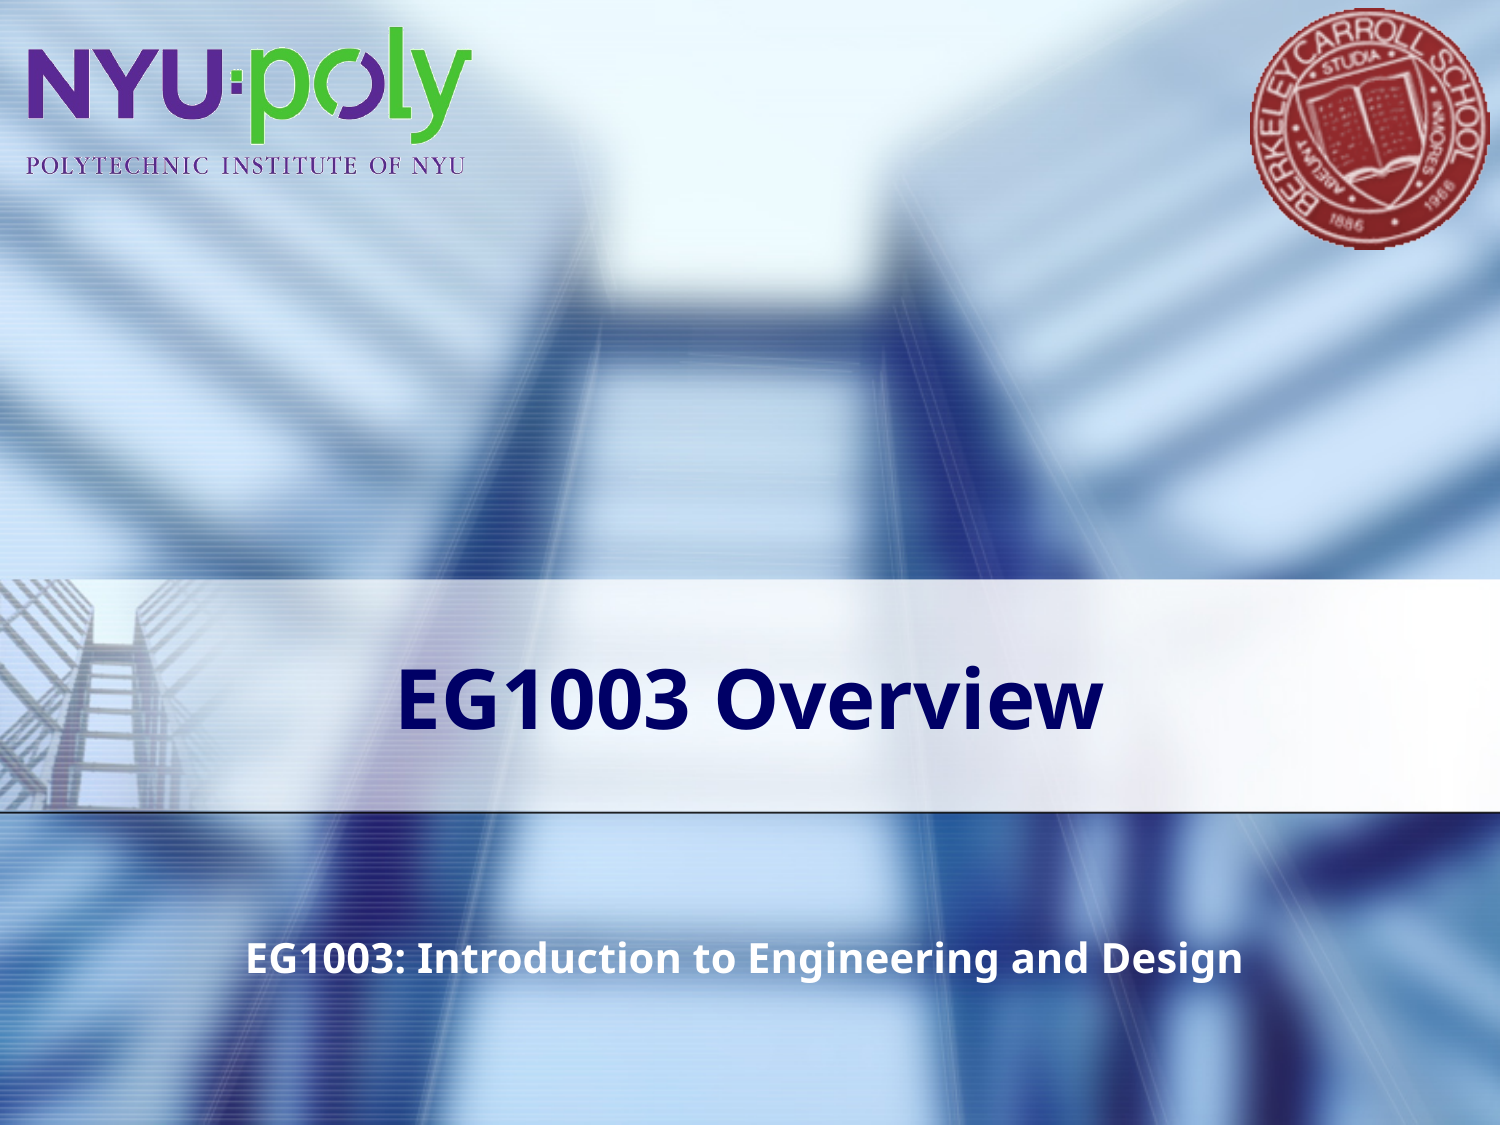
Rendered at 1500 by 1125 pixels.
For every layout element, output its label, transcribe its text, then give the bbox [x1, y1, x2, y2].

title EG1003 Overview [112, 512, 1388, 754]
text_box EG1003: Introduction to Engineering and Design [224, 924, 1275, 990]
picture [0, 0, 1500, 1125]
